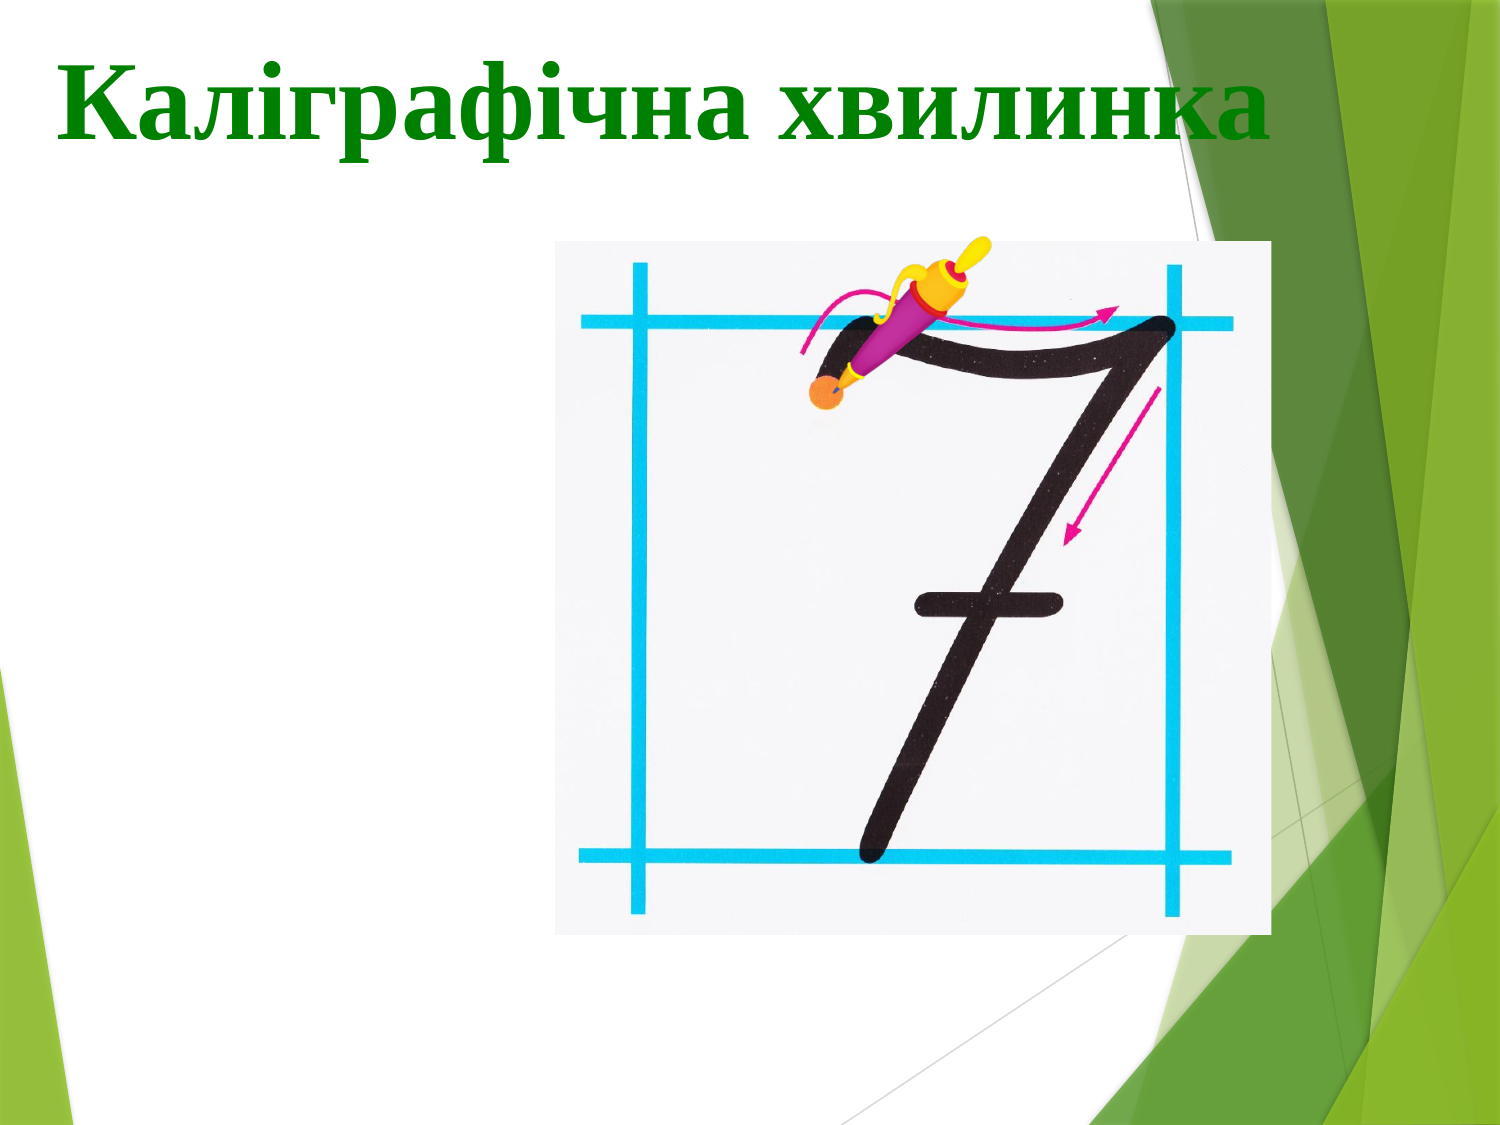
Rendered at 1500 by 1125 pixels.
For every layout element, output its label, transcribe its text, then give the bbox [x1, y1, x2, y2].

picture [555, 190, 1272, 947]
text_box Каліграфічна хвилинка [41, 19, 1395, 170]
